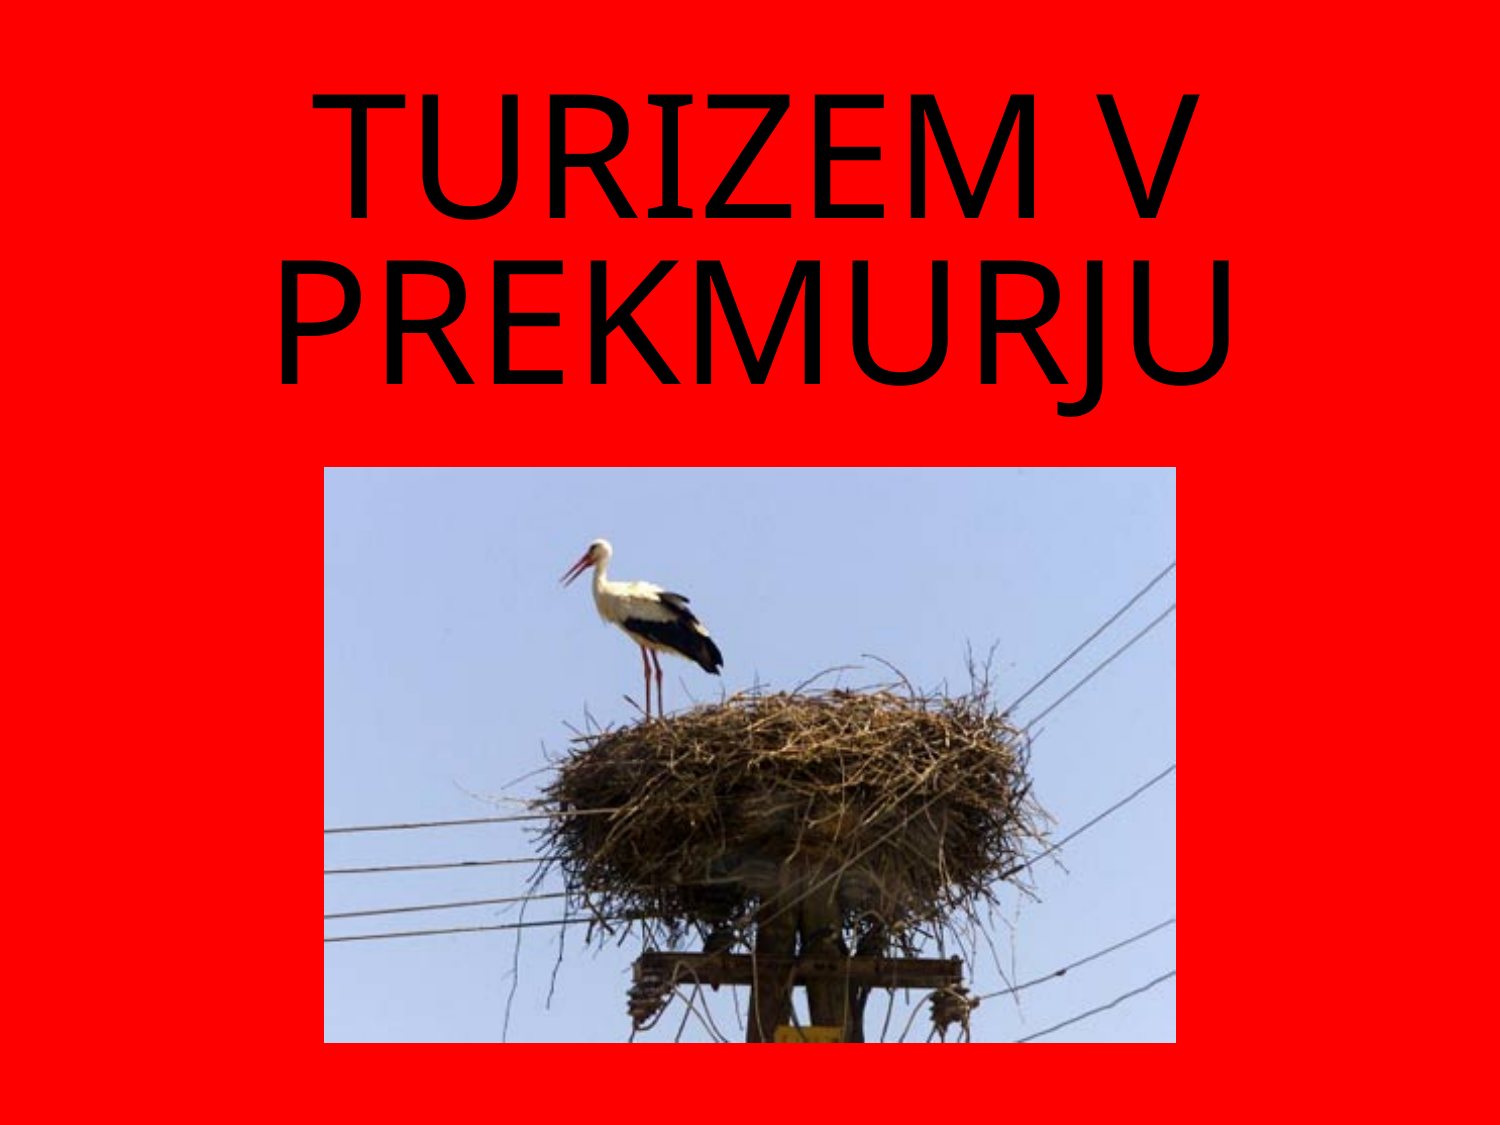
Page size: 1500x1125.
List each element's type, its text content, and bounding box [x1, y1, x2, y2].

subtitle TURIZEM V PREKMURJU [112, 78, 1400, 457]
picture [324, 467, 1176, 1043]
